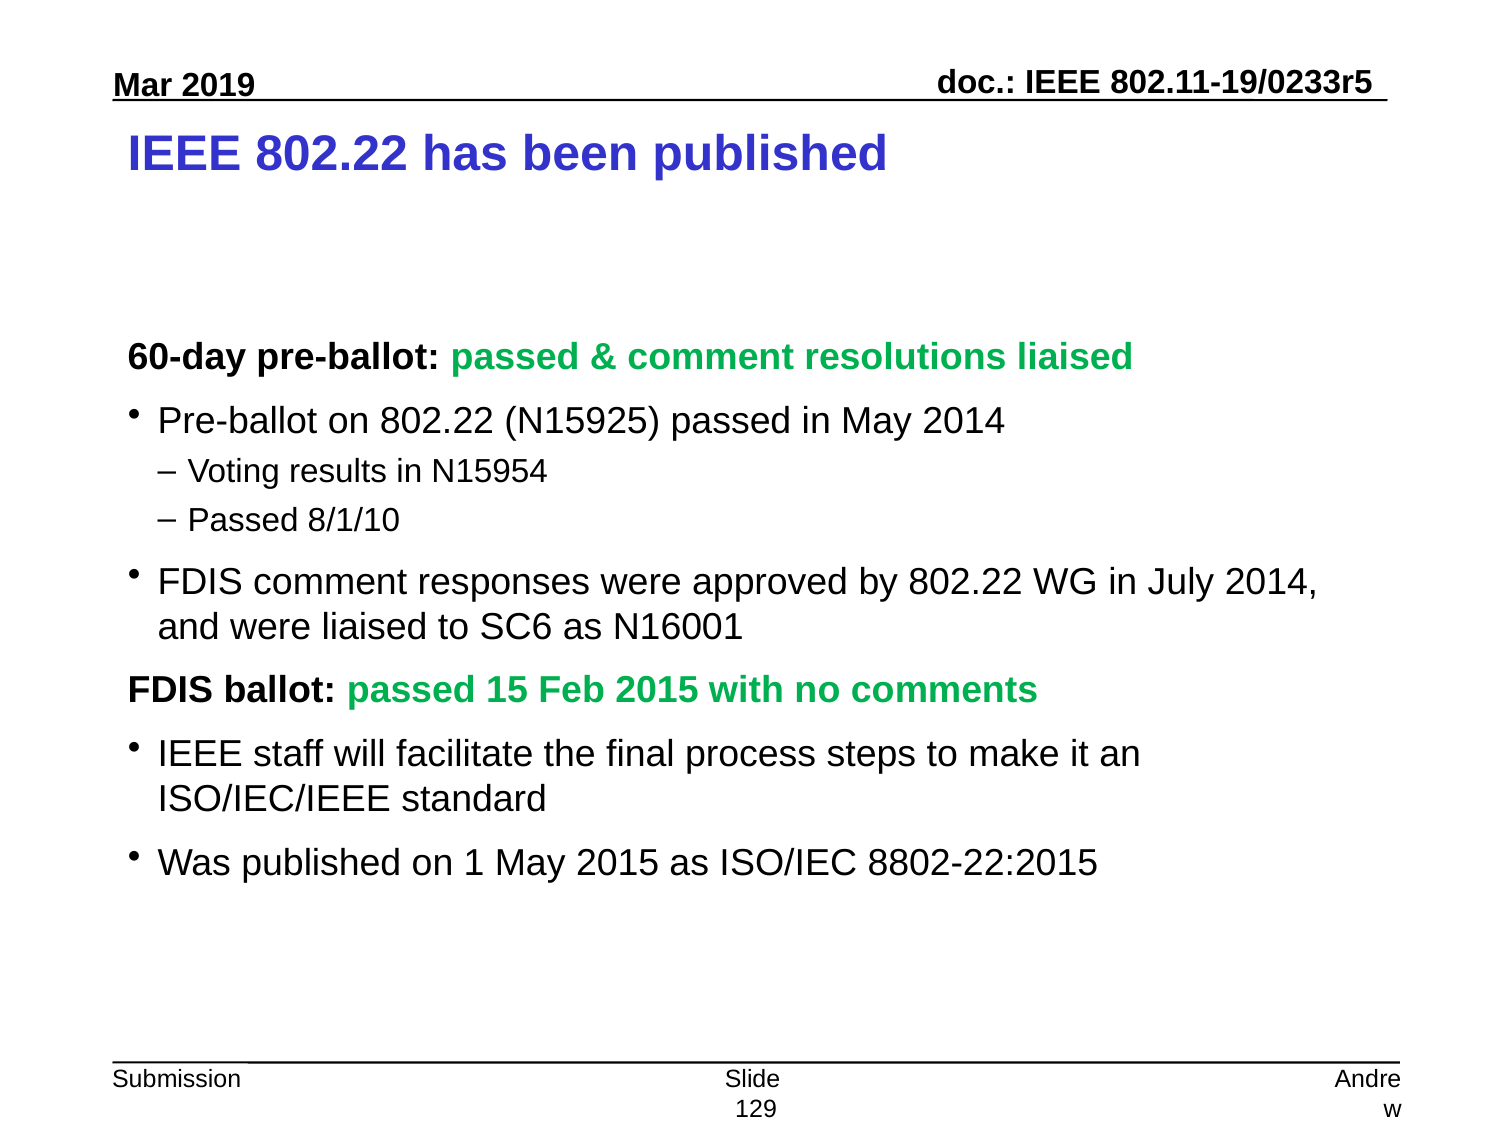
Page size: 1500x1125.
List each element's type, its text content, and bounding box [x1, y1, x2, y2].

title IEEE 802.22 has been published [112, 112, 1388, 288]
slide_number Slide 129 [709, 1061, 803, 1093]
list 60-day pre-ballot: passed & comment resolutions liaised Pre-ballot on 802.22 (N15925) passed in May 2014 Voting results in N15954 Passed 8/1/10 FDIS comment responses were approved by 802.22 WG in July 2014, and were liaised to SC6 as N16001 FDIS ballot: passed 15 Feb 2015 with no comments IEEE staff will facilitate the final process steps to make it an ISO/IEC/IEEE standard Was published on 1 May 2015 as ISO/IEC 8802-22:2015 [112, 324, 1388, 1000]
footer Andrew Myles, Cisco [1320, 1061, 1402, 1093]
